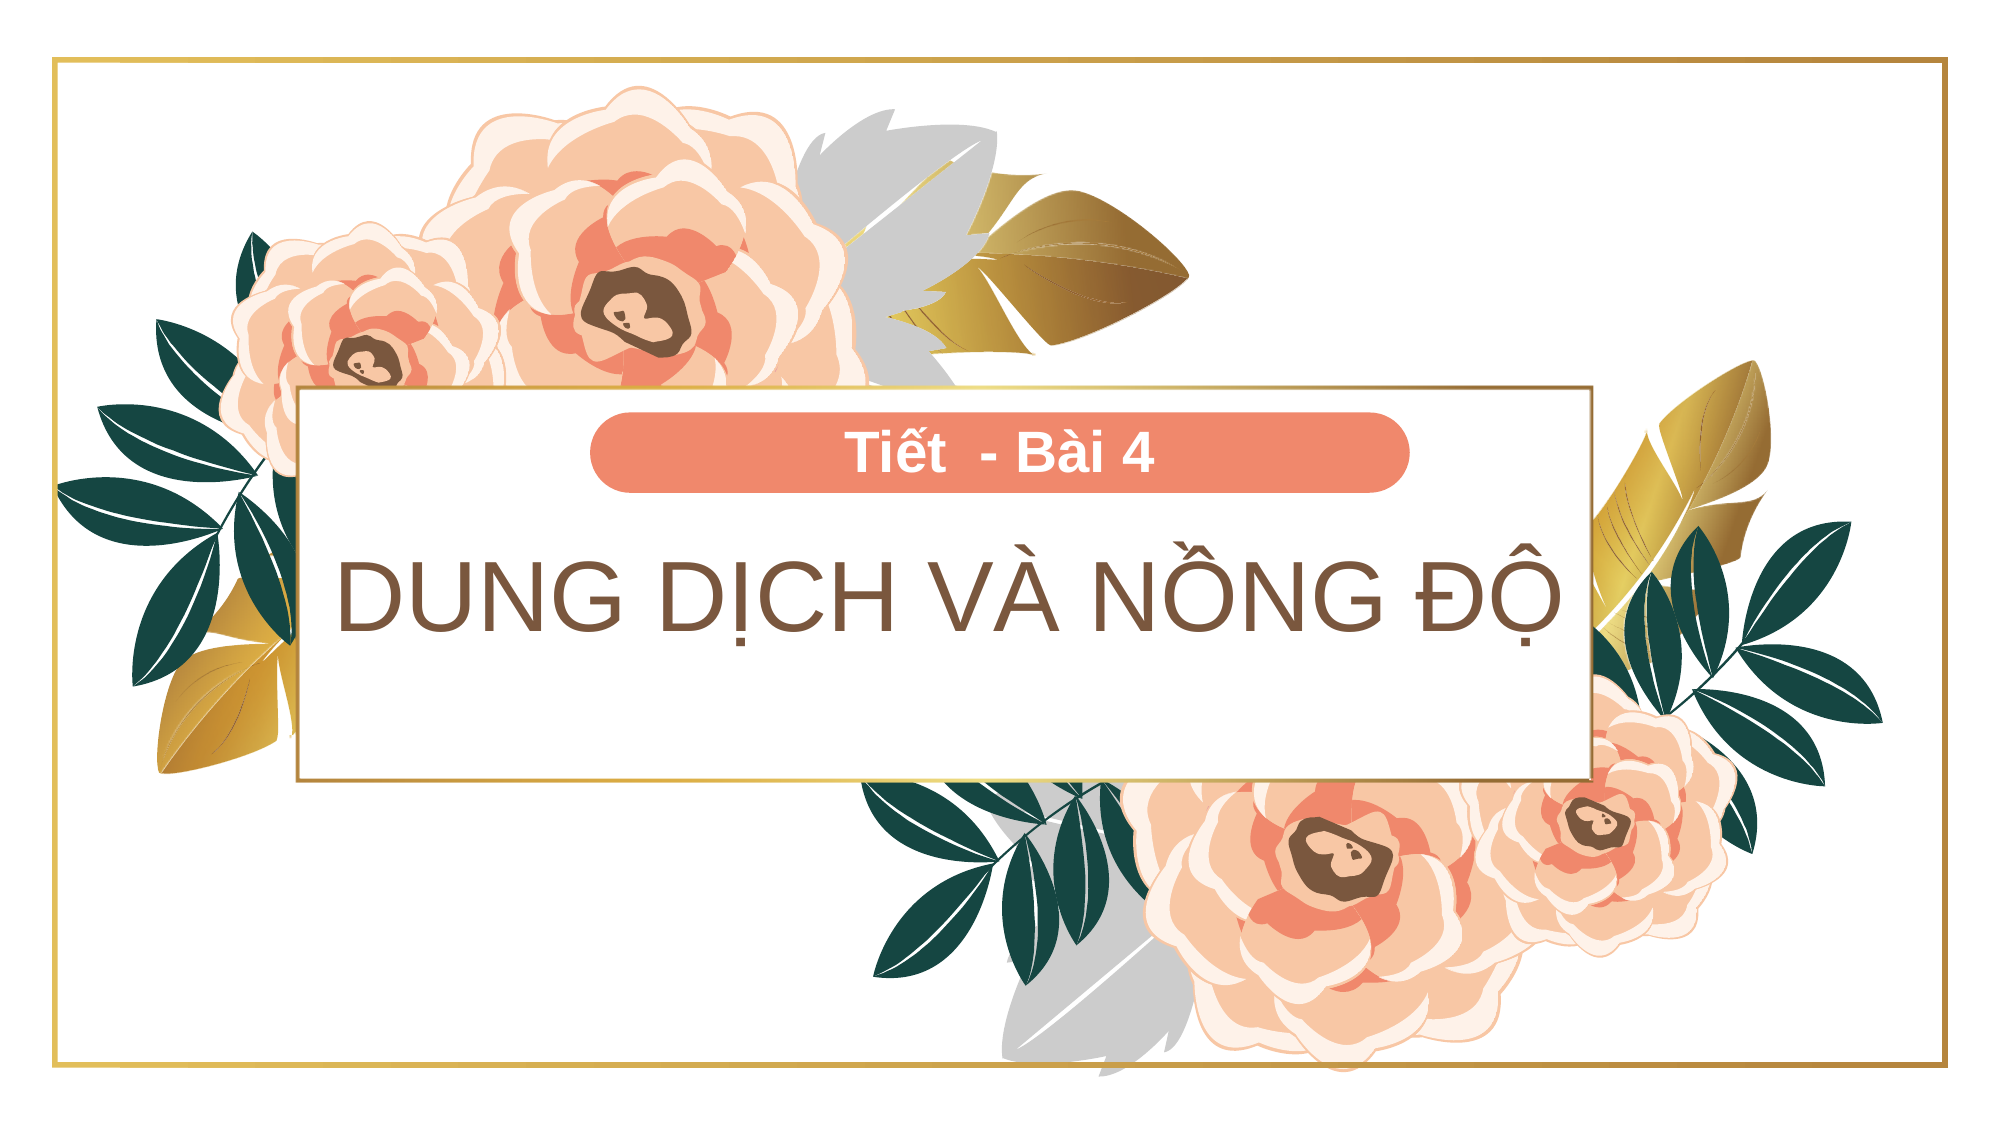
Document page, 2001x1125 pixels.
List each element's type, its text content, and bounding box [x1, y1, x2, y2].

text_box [590, 406, 1410, 493]
text_box DUNG DỊCH VÀ NỒNG ĐỘ [318, 524, 1582, 659]
